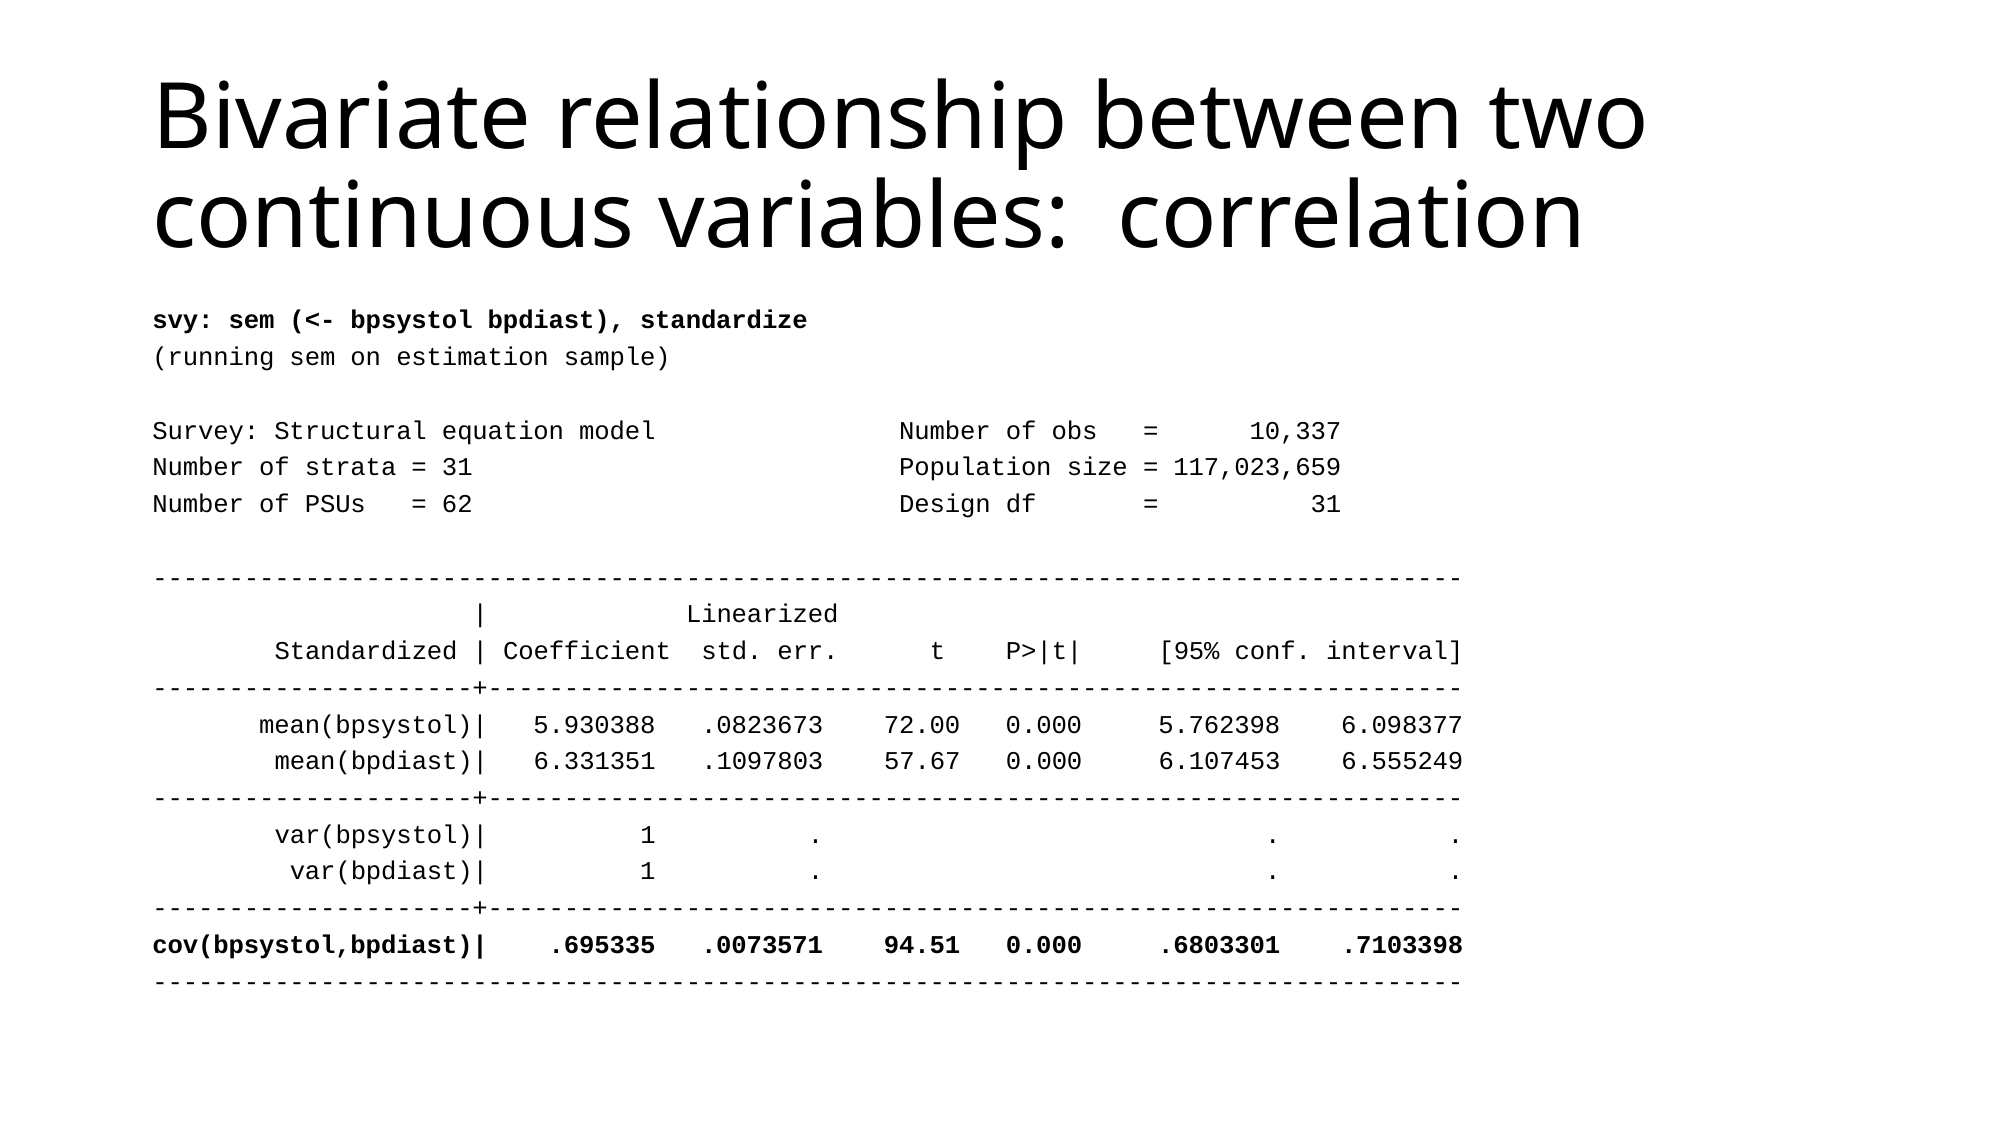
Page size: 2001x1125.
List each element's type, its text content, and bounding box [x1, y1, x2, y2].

title Bivariate relationship between two continuous variables: correlation [137, 59, 1863, 278]
list svy: sem (<- bpsystol bpdiast), standardize (running sem on estimation sample) Survey: Structural equation model Number of obs = 10,337 Number of strata = 31 Population size = 117,023,659 Number of PSUs = 62 Design df = 31 -------------------------------------------------------------------------------------- | Linearized Standardized | Coefficient std. err. t P>|t| [95% conf. interval] ---------------------+---------------------------------------------------------------- mean(bpsystol)| 5.930388 .0823673 72.00 0.000 5.762398 6.098377 mean(bpdiast)| 6.331351 .1097803 57.67 0.000 6.107453 6.555249 ---------------------+---------------------------------------------------------------- var(bpsystol)| 1 . . . var(bpdiast)| 1 . . . ---------------------+---------------------------------------------------------------- cov(bpsystol,bpdiast)| .695335 .0073571 94.51 0.000 .6803301 .7103398 -------------------------------------------------------------------------------------- [137, 299, 1863, 1014]
